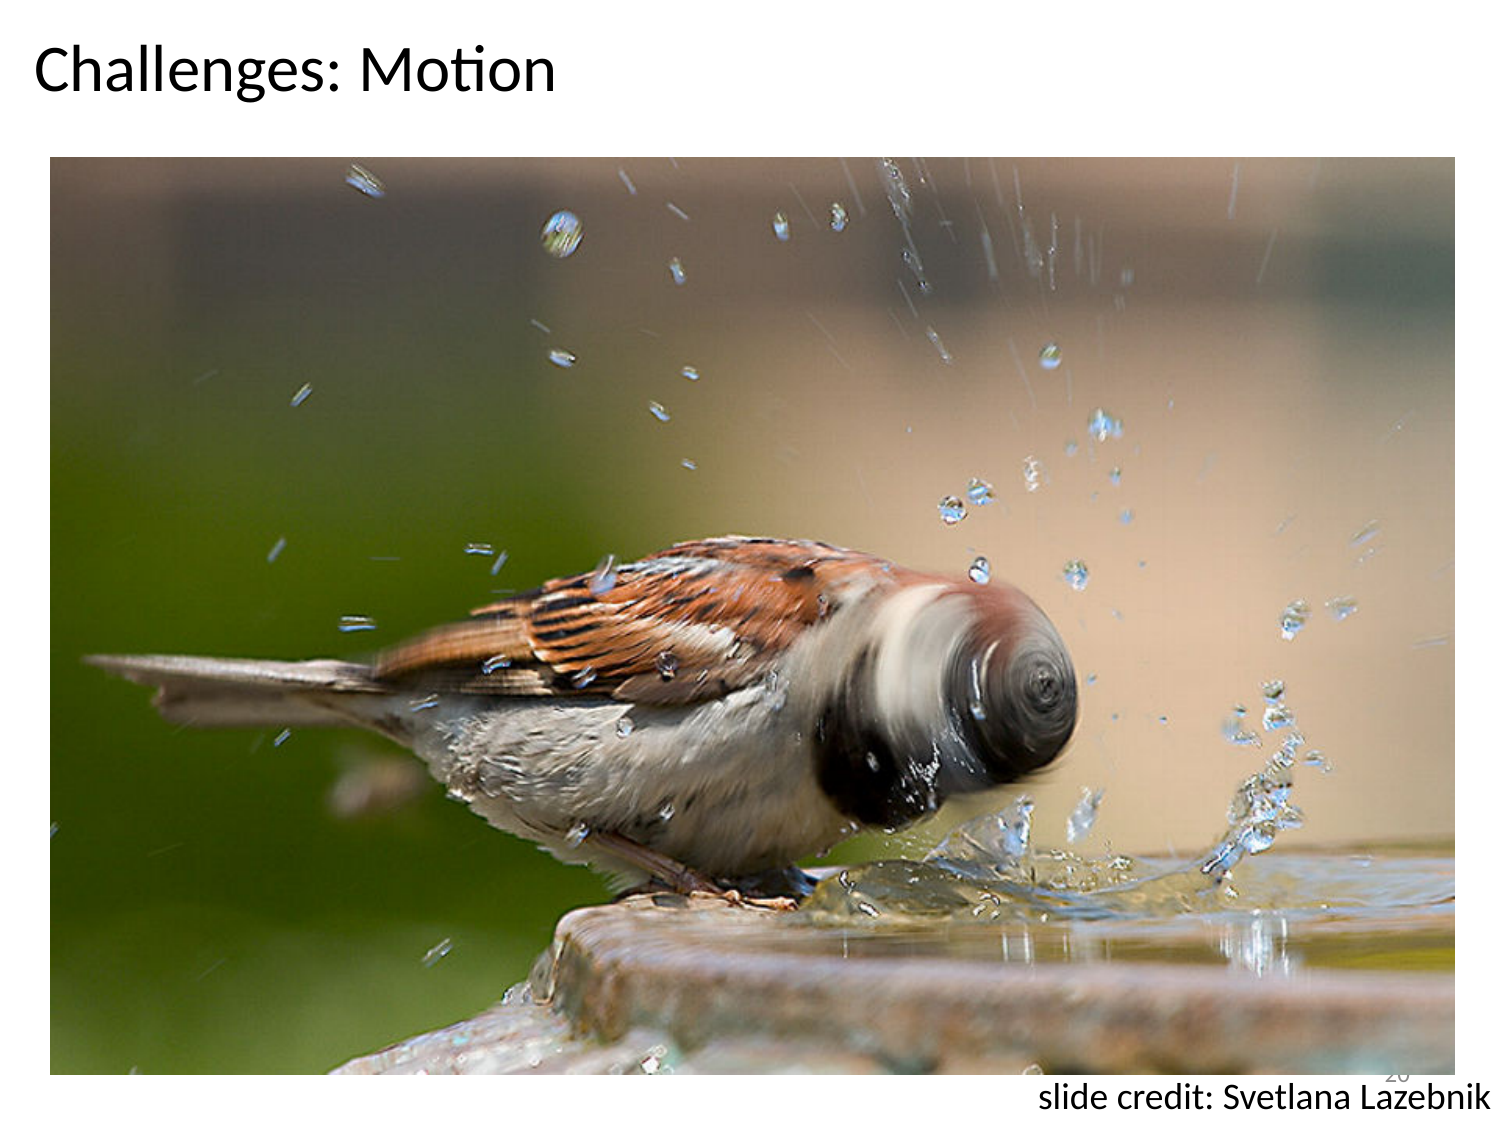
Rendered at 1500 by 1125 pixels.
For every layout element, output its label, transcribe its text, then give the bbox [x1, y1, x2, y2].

text_box Challenges: Motion [19, 17, 574, 113]
picture [49, 157, 1455, 1076]
slide_number 20 [1074, 1084, 1425, 1103]
text_box slide credit: Svetlana Lazebnik [1023, 1064, 1500, 1125]
